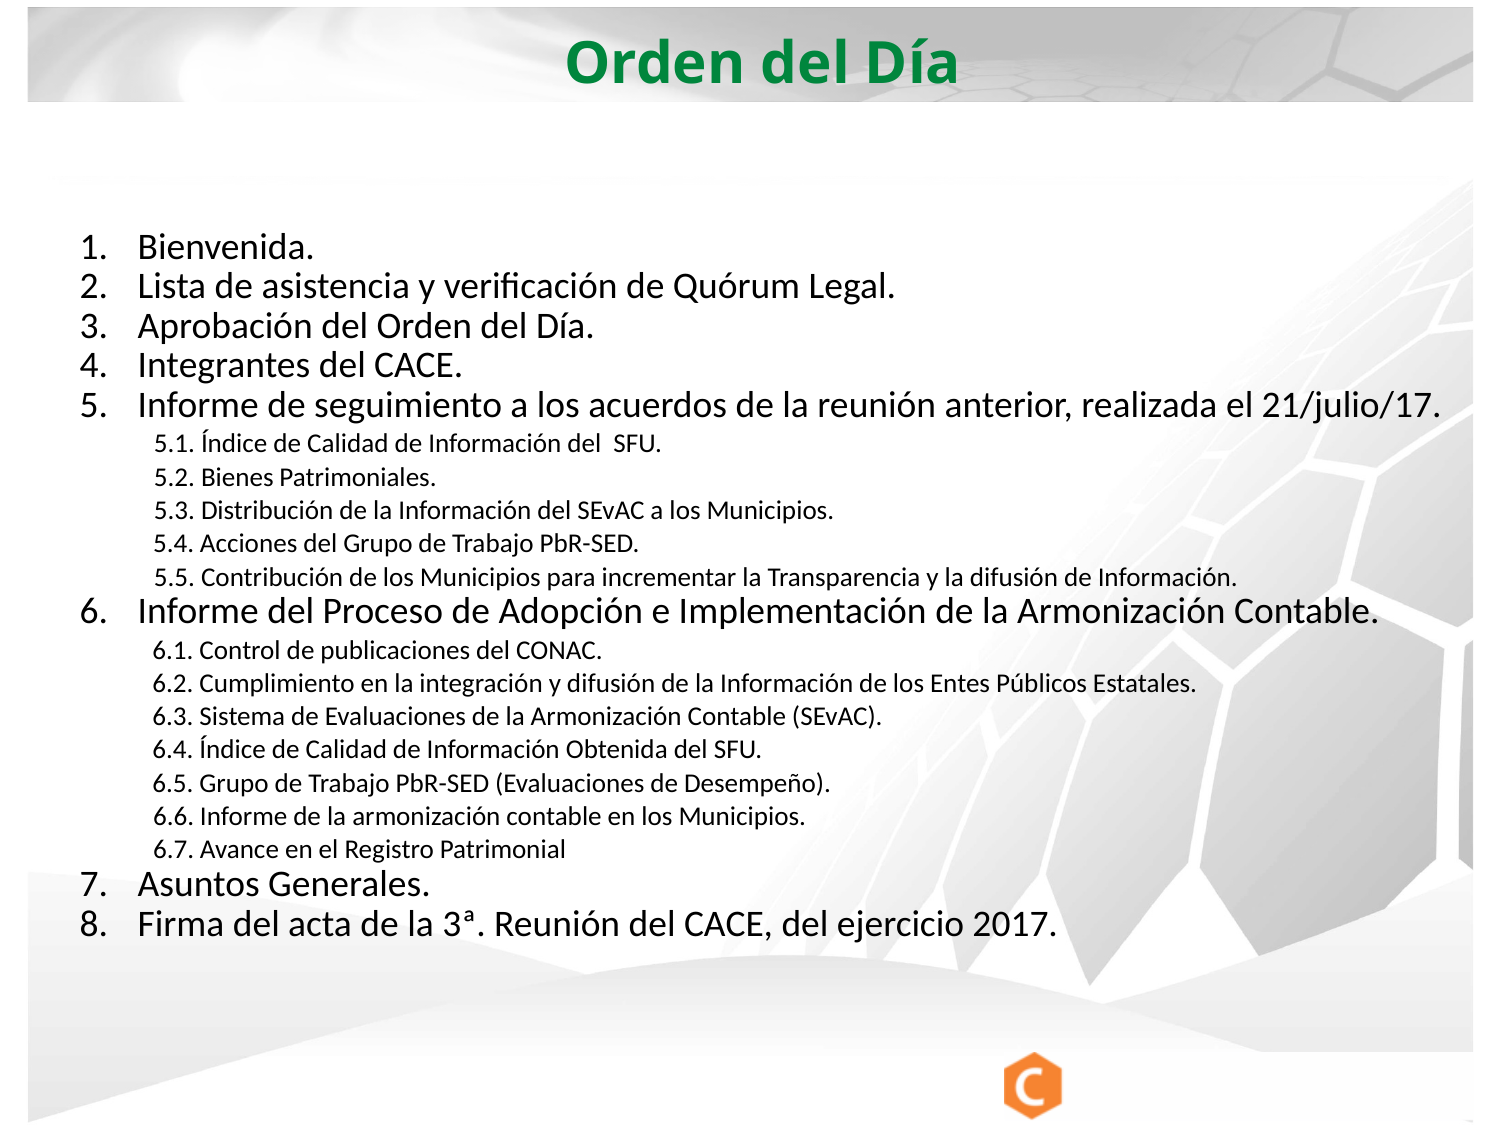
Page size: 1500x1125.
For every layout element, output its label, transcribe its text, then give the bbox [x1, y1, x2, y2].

picture [1004, 1052, 1474, 1122]
text_box Orden del Día [123, 0, 1403, 103]
text_box Bienvenida. Lista de asistencia y verificación de Quórum Legal. Aprobación del Orden del Día. Integrantes del CACE. Informe de seguimiento a los acuerdos de la reunión anterior, realizada el 21/julio/17. 5.1. Índice de Calidad de Información del SFU. 5.2. Bienes Patrimoniales. 5.3. Distribución de la Información del SEvAC a los Municipios. 5.4. Acciones del Grupo de Trabajo PbR-SED. 5.5. Contribución de los Municipios para incrementar la Transparencia y la difusión de Información. Informe del Proceso de Adopción e Implementación de la Armonización Contable. 6.1. Control de publicaciones del CONAC. 6.2. Cumplimiento en la integración y difusión de la Información de los Entes Públicos Estatales. 6.3. Sistema de Evaluaciones de la Armonización Contable (SEvAC). 6.4. Índice de Calidad de Información Obtenida del SFU. 6.5. Grupo de Trabajo PbR-SED (Evaluaciones de Desempeño). 6.6. Informe de la armonización contable en los Municipios. 6.7. Avance en el Registro Patrimonial Asuntos Generales. Firma del acta de la 3ª. Reunión del CACE, del ejercicio 2017. [64, 219, 1471, 951]
